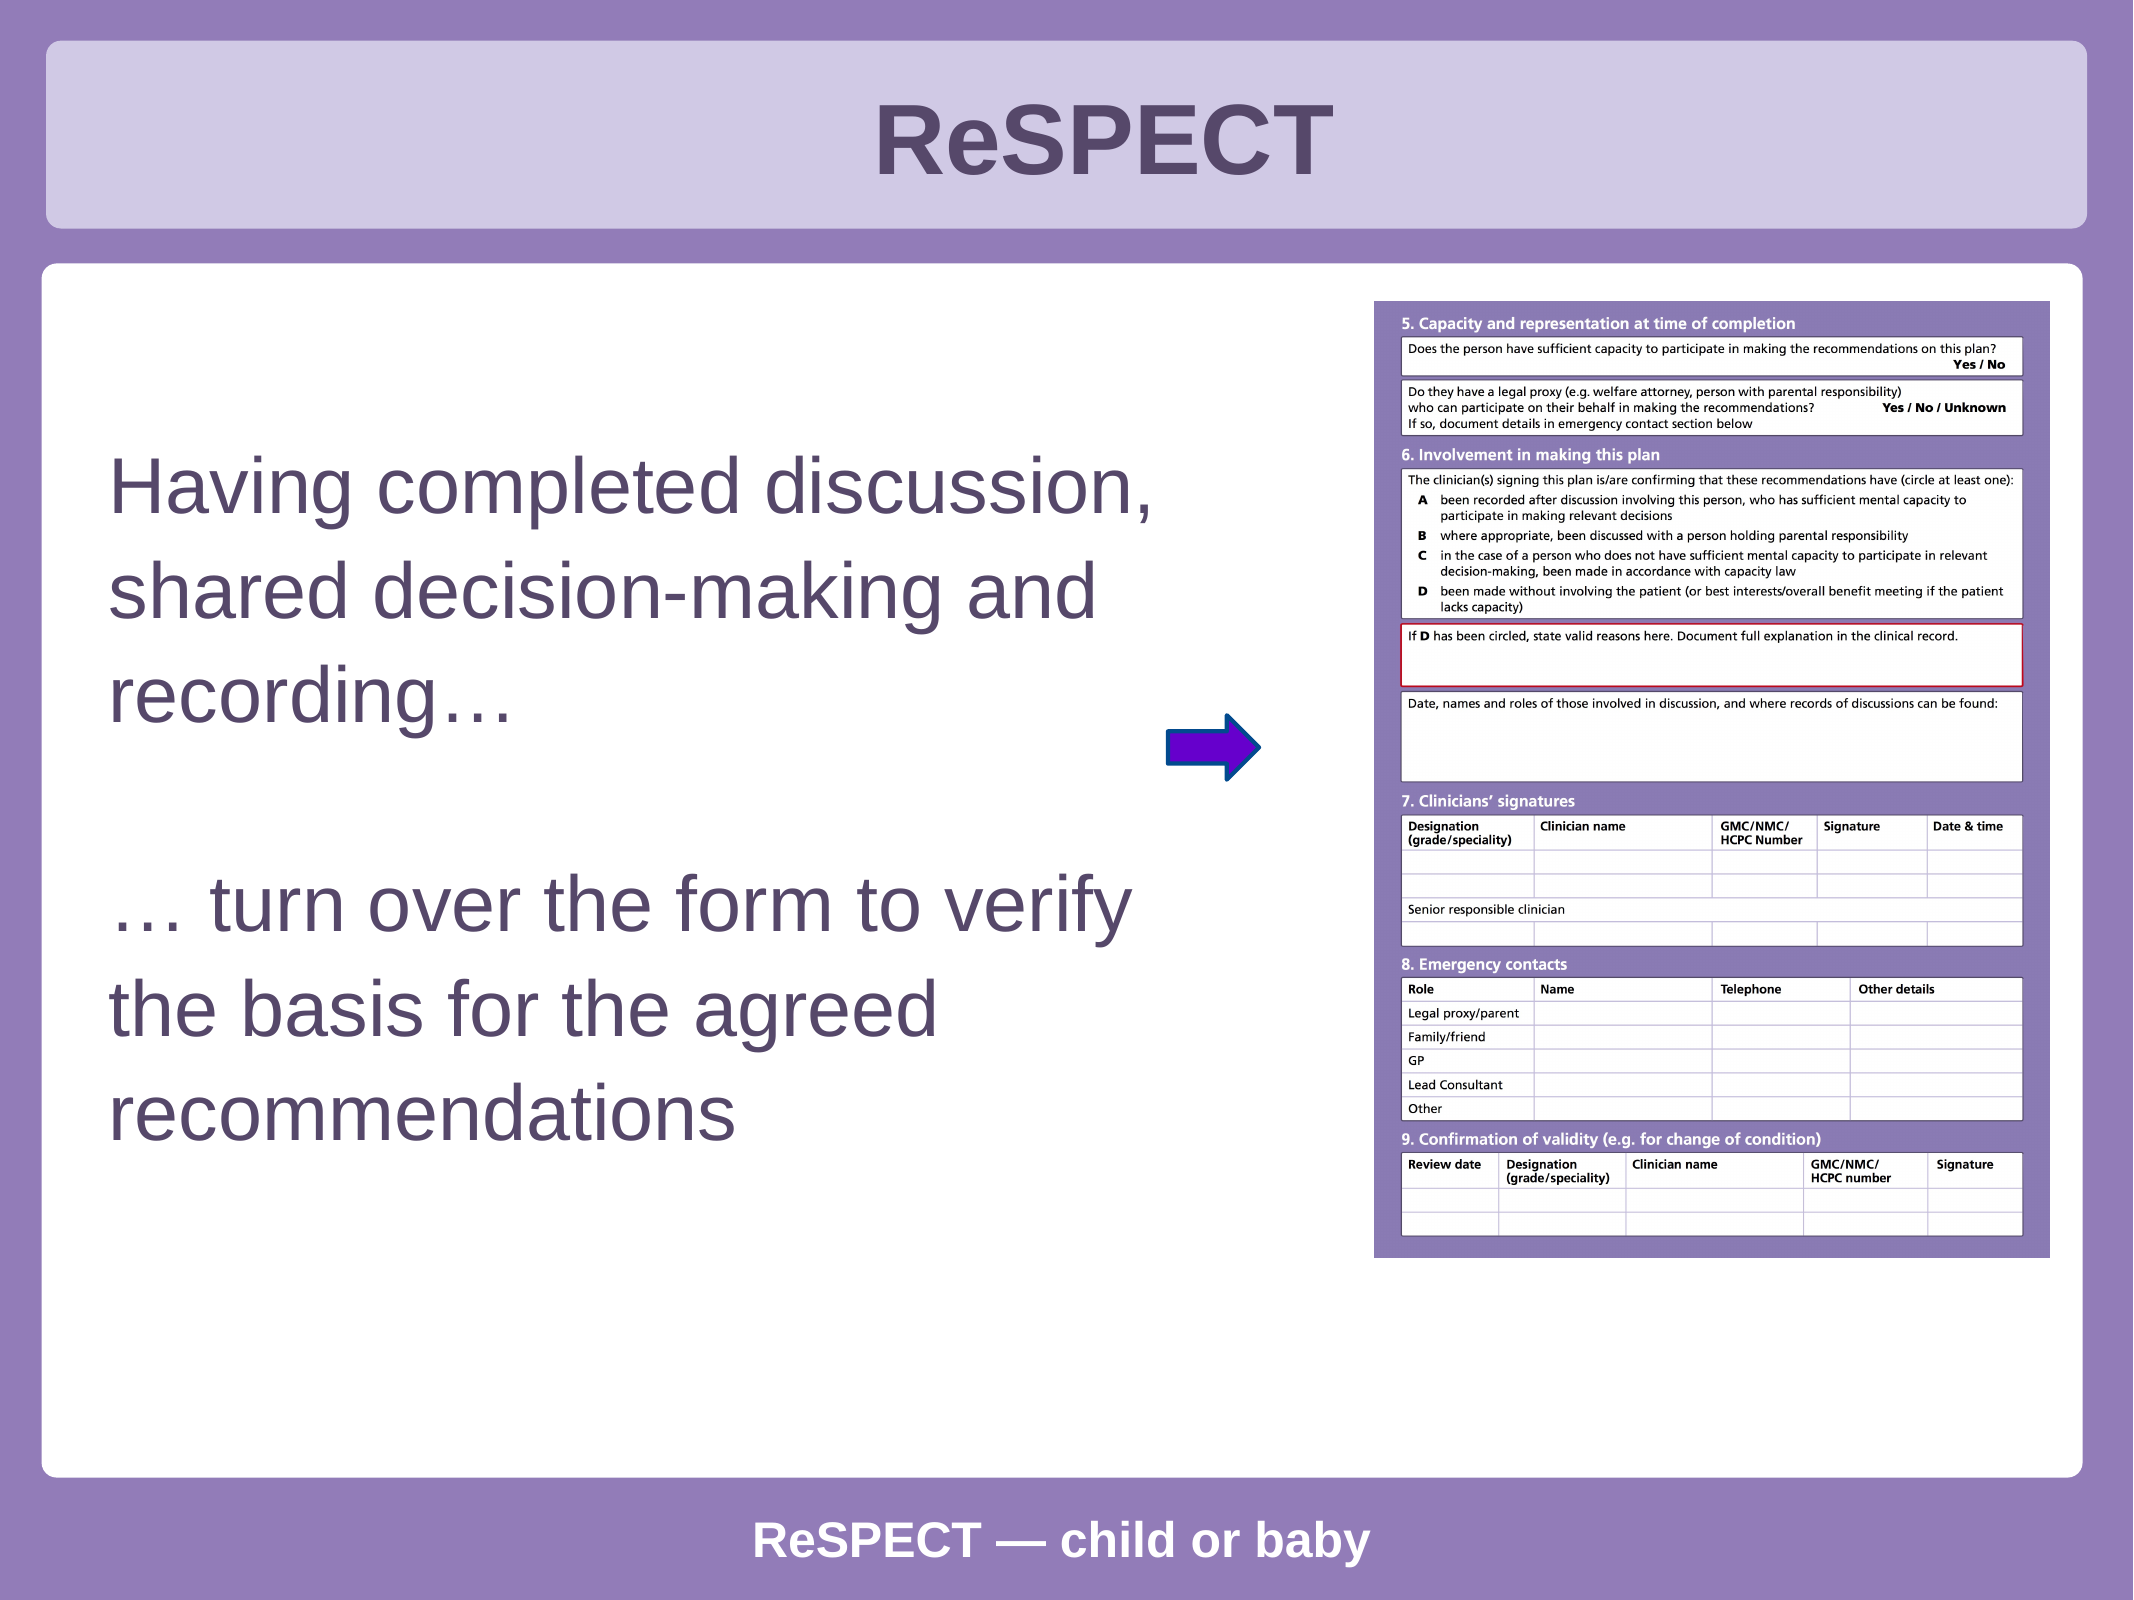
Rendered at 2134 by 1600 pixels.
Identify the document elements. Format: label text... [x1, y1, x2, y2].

text_box [1165, 713, 1262, 782]
text_box ReSPECT [46, 40, 2088, 229]
text_box Having completed discussion, shared decision-making and recording… … turn over the form to verify the basis for the agreed recommendations [41, 263, 2083, 1478]
text_box ReSPECT — child or baby [684, 1487, 1439, 1587]
picture [1373, 301, 2051, 1258]
